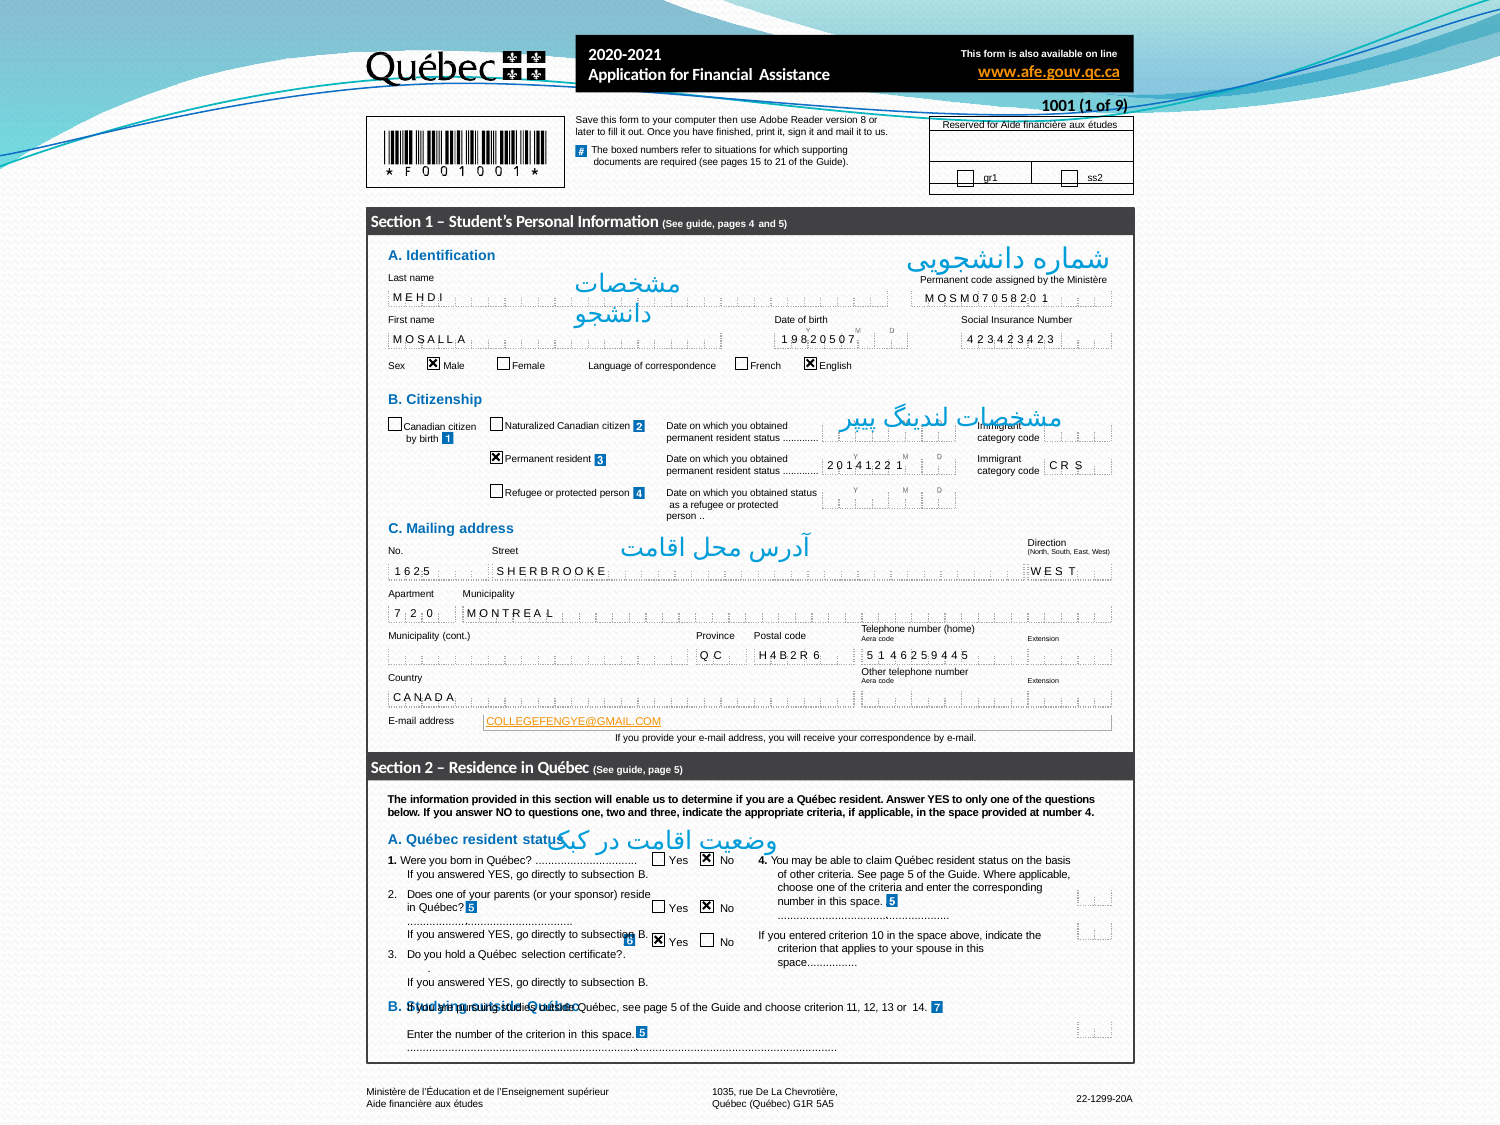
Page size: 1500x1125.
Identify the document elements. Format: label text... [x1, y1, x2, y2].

text_box [425, 53, 432, 60]
text_box Female [510, 358, 547, 372]
text_box [700, 933, 713, 946]
text_box [493, 130, 497, 165]
text_box Immigrant category code [976, 437, 1042, 444]
text_box First name M O S A L L A [386, 306, 502, 346]
text_box آدرس محل اقامت [609, 525, 821, 567]
text_box No. 1 6 2 5 [386, 537, 452, 578]
text_box [520, 130, 524, 165]
text_box [405, 166, 411, 176]
text_box [402, 130, 408, 165]
text_box Permanent code assigned by the Ministère M O S M 0 7 0 5 8 2 0 1 [918, 280, 1118, 306]
text_box مشخصات لندینگ پیپر [829, 395, 1074, 437]
text_box If you are pursuing studies outside Québec, see page 5 of the Guide and choose criterion 11, 12, 13 or 14. Enter the number of the criterion in this space. ....................................................................................................................................... [405, 998, 1071, 1054]
text_box [655, 933, 665, 946]
text_box Naturalized Canadian citizen [503, 418, 633, 432]
text_box [575, 145, 587, 157]
text_box W E S T [1029, 562, 1092, 578]
text_box [700, 899, 713, 913]
text_box [633, 420, 645, 432]
text_box [502, 68, 522, 80]
text_box [468, 130, 474, 165]
text_box gr1 [929, 161, 1031, 184]
text_box Immigrant category code [976, 451, 1042, 477]
text_box [481, 130, 492, 165]
text_box If you provide your e-mail address, you will receive your correspondence by e-mail. Section 2 – Residence in Québec (See guide, page 5) The information provided in this section will enable us to determine if you are a Québec resident. Answer YES to only one of the questions below. If you answer NO to questions one, two and three, indicate the appropriate criteria, if applicable, in the space provided at number 4. [369, 729, 1107, 820]
text_box [700, 861, 713, 865]
text_box [636, 1026, 648, 1039]
text_box Municipality (cont.) [386, 628, 473, 642]
text_box [409, 130, 413, 165]
text_box Date on which you obtained permanent resident status ............. [665, 451, 820, 477]
text_box [440, 166, 448, 176]
text_box Reserved for Aide financière aux études [929, 116, 1134, 131]
text_box [534, 130, 547, 165]
text_box Street S H E R B R O O K E [490, 537, 656, 578]
text_box E-mail address [386, 712, 456, 726]
text_box [594, 454, 606, 466]
text_box A. Identification Last name M E H D I [386, 244, 498, 304]
text_box [735, 356, 748, 370]
text_box [489, 451, 503, 464]
text_box Save this form to your computer then use Adobe Reader version 8 or later to fill it out. Once you have finished, print it, sign it and mail it to us. The boxed numbers refer to situations for which supporting documents are required (see pages 15 to 21 of the Guide). [574, 112, 893, 168]
text_box [437, 51, 457, 81]
text_box ss2 [1031, 161, 1134, 184]
text_box [420, 130, 424, 165]
text_box Date on which you obtained status as a refugee or protected person .. [665, 484, 820, 522]
text_box C. Mailing address [386, 518, 517, 537]
text_box 22-1299-20A [1075, 1091, 1136, 1105]
text_box [500, 130, 508, 165]
text_box [655, 861, 665, 865]
text_box [525, 130, 529, 165]
text_box [366, 51, 401, 87]
text_box [445, 130, 449, 165]
text_box [511, 130, 517, 165]
text_box [929, 184, 1134, 194]
text_box French [749, 358, 783, 372]
text_box English [817, 358, 854, 372]
text_box Extension [1026, 675, 1061, 686]
text_box [367, 207, 1135, 1063]
text_box 1035, rue De La Chevrotière, Québec (Québec) G1R 5A5 [710, 1084, 842, 1110]
text_box [459, 166, 464, 176]
text_box Apartment 7 2 0 [386, 579, 436, 620]
text_box Date of birth 1 9 8 2 0 5 0 7 [773, 306, 905, 346]
text_box COLLEGEFENGYE@GMAIL.COM [484, 712, 665, 728]
text_box [388, 130, 399, 165]
text_box [929, 131, 1134, 161]
text_box [514, 166, 518, 176]
text_box C R S [1047, 457, 1092, 472]
text_box Date on which you obtained permanent resident status ............. [665, 418, 820, 444]
text_box This form is also available on line www.afe.gouv.qc.ca [960, 44, 1121, 81]
text_box [575, 34, 1134, 93]
text_box Ministère de l’Éducation et de l’Enseignement supérieur Aide financière aux études [365, 1084, 614, 1110]
text_box [442, 432, 454, 444]
text_box A. Québec resident status 1. Were you born in Québec? ................................ If you answered YES, go directly to subsection B. Does one of your parents (or your sponsor) reside in Québec? .................................................... If you answered YES, go directly to subsection B. Do you hold a Québec selection certificate? . If you answered YES, go directly to subsection B. B. Studying outside Québec [386, 821, 655, 1015]
text_box [450, 130, 456, 165]
text_box Yes No [667, 861, 735, 867]
text_box [655, 899, 665, 913]
text_box Section 1 – Student’s Personal Information (See guide, pages 4 and 5) [369, 209, 798, 231]
text_box [489, 484, 503, 498]
text_box Refugee or protected person [503, 484, 633, 499]
text_box شماره دانشجویی [857, 234, 1159, 280]
text_box [526, 68, 546, 80]
text_box Postal code H 4 B 2 R 6 [752, 622, 852, 662]
text_box 2 0 1 4 1 2 2 1 [825, 457, 954, 472]
text_box Province Q C [694, 622, 737, 662]
text_box [502, 51, 522, 63]
text_box مشخصات دانشجو [559, 259, 732, 336]
text_box [427, 130, 438, 165]
text_box [386, 168, 393, 175]
text_box وضعیت اقامت در کبک [450, 819, 875, 861]
text_box Municipality M O N T R E A L [461, 579, 593, 620]
text_box [396, 60, 437, 81]
text_box [456, 130, 463, 165]
text_box [931, 1001, 943, 1013]
text_box [458, 60, 497, 81]
text_box 4. You may be able to claim Québec resident status on the basis of other criteria. See page 5 of the Guide. Where applicable, choose one of the criteria and enter the corresponding number in this space. ...................................................... If you entered criterion 10 in the space above, indicate the criterion that applies to your spouse in this space................ [757, 852, 1084, 969]
text_box [804, 356, 817, 370]
text_box Sex Male B. Citizenship Canadian citizen by birth [386, 358, 485, 445]
text_box [489, 417, 503, 430]
text_box 1001 (1 of 9) [1040, 92, 1132, 115]
text_box Yes No Yes No [667, 899, 735, 949]
text_box [886, 894, 898, 907]
text_box Telephone number (home) Aera code 5 1 4 6 2 5 9 4 4 5 Other telephone number Aera code [860, 621, 1026, 686]
text_box [531, 168, 538, 175]
text_box Social Insurance Number 4 2 3 4 2 3 4 2 3 [959, 306, 1108, 346]
text_box Permanent resident [503, 451, 594, 465]
text_box Country C A N A D A [386, 664, 486, 704]
text_box [957, 170, 974, 186]
text_box Extension [1026, 633, 1061, 643]
text_box [526, 51, 546, 63]
text_box Direction (North, South, East, West) [1026, 535, 1112, 557]
text_box [1107, 752, 1134, 781]
text_box Language of correspondence [586, 358, 720, 372]
text_box [438, 130, 442, 165]
text_box [633, 487, 645, 499]
text_box 2020-2021 Application for Financial Assistance [588, 41, 836, 84]
